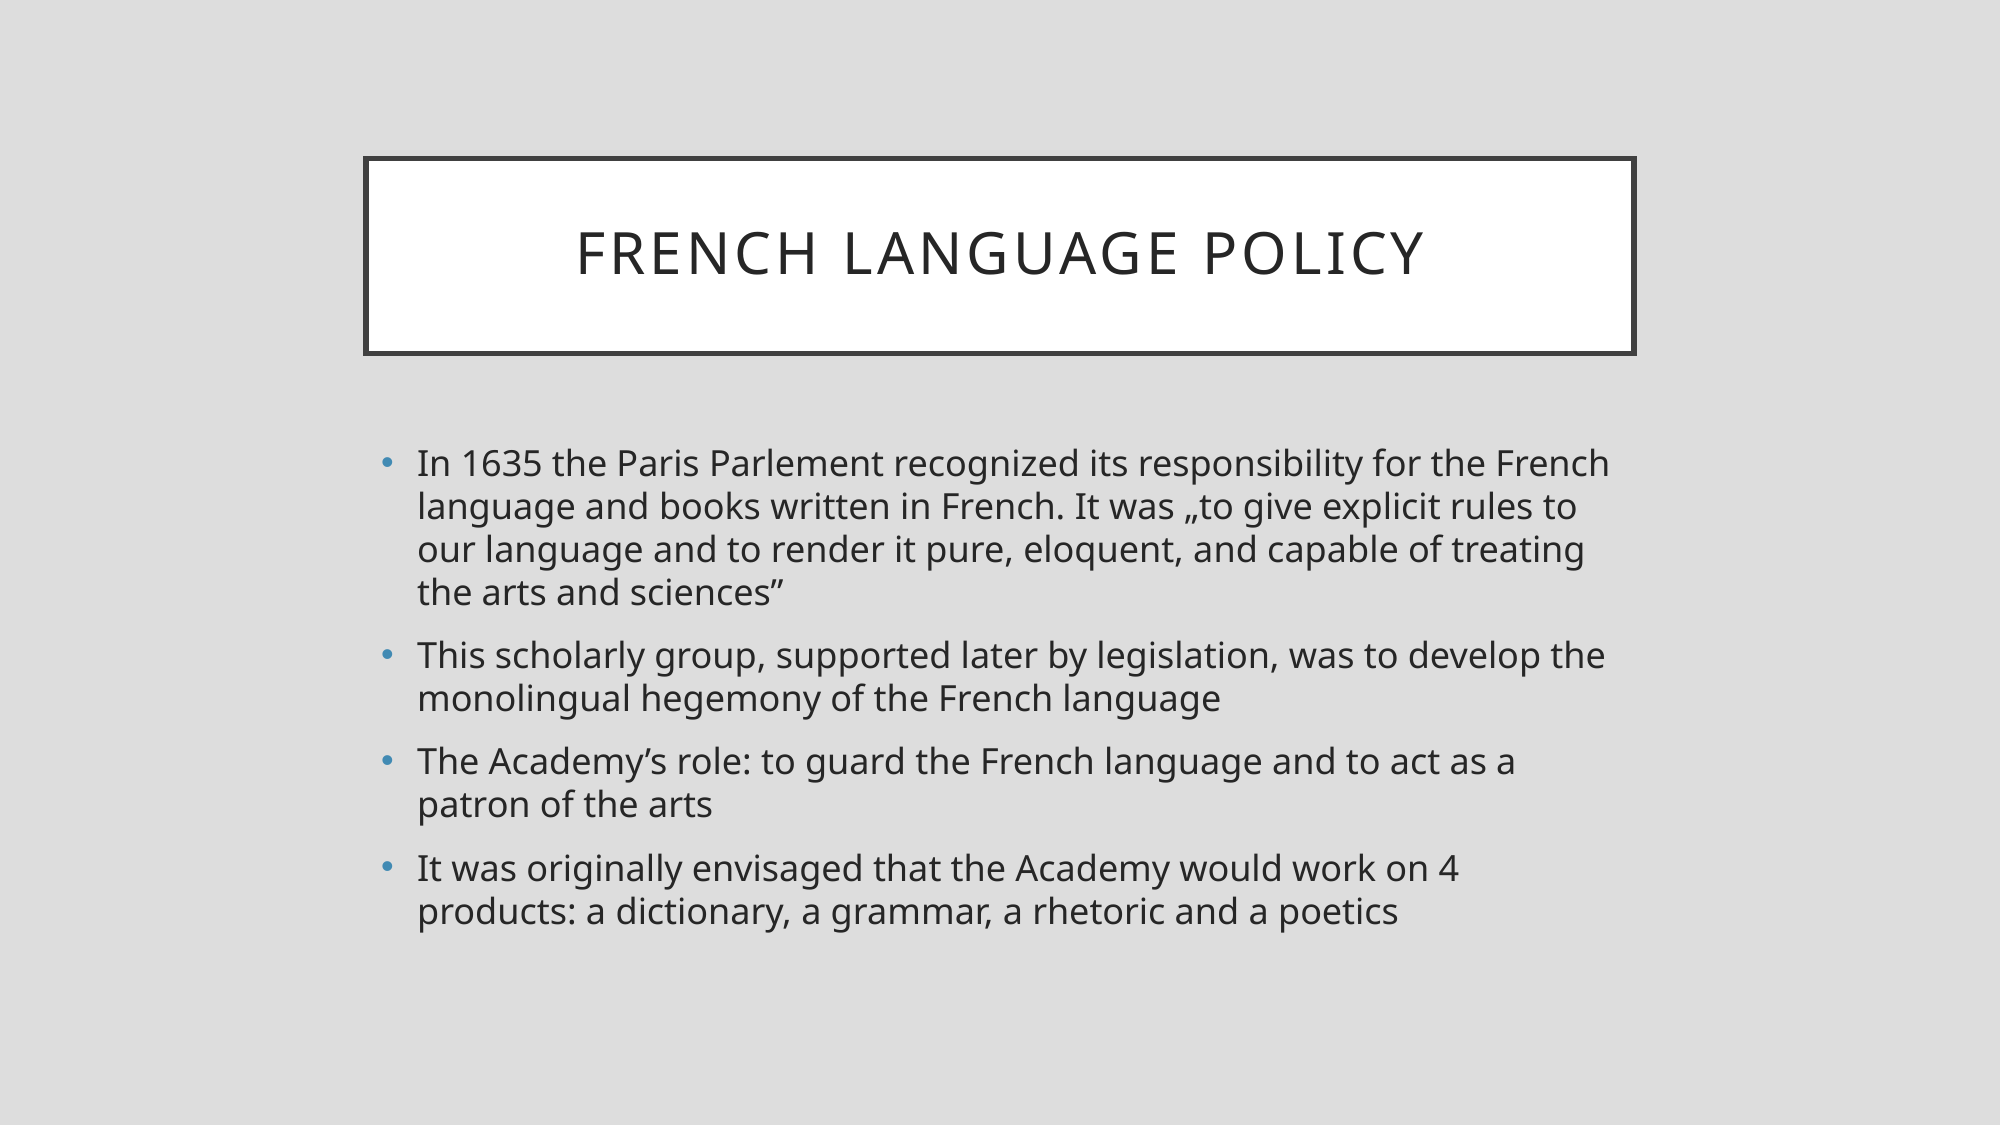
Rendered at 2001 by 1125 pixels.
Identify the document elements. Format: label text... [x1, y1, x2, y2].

list In 1635 the Paris Parlement recognized its responsibility for the French language and books written in French. It was „to give explicit rules to our language and to render it pure, eloquent, and capable of treating the arts and sciences” This scholarly group, supported later by legislation, was to develop the monolingual hegemony of the French language The Academy’s role: to guard the French language and to act as a patron of the arts It was originally envisaged that the Academy would work on 4 products: a dictionary, a grammar, a rhetoric and a poetics [366, 432, 1634, 942]
title French language policy [363, 156, 1637, 356]
